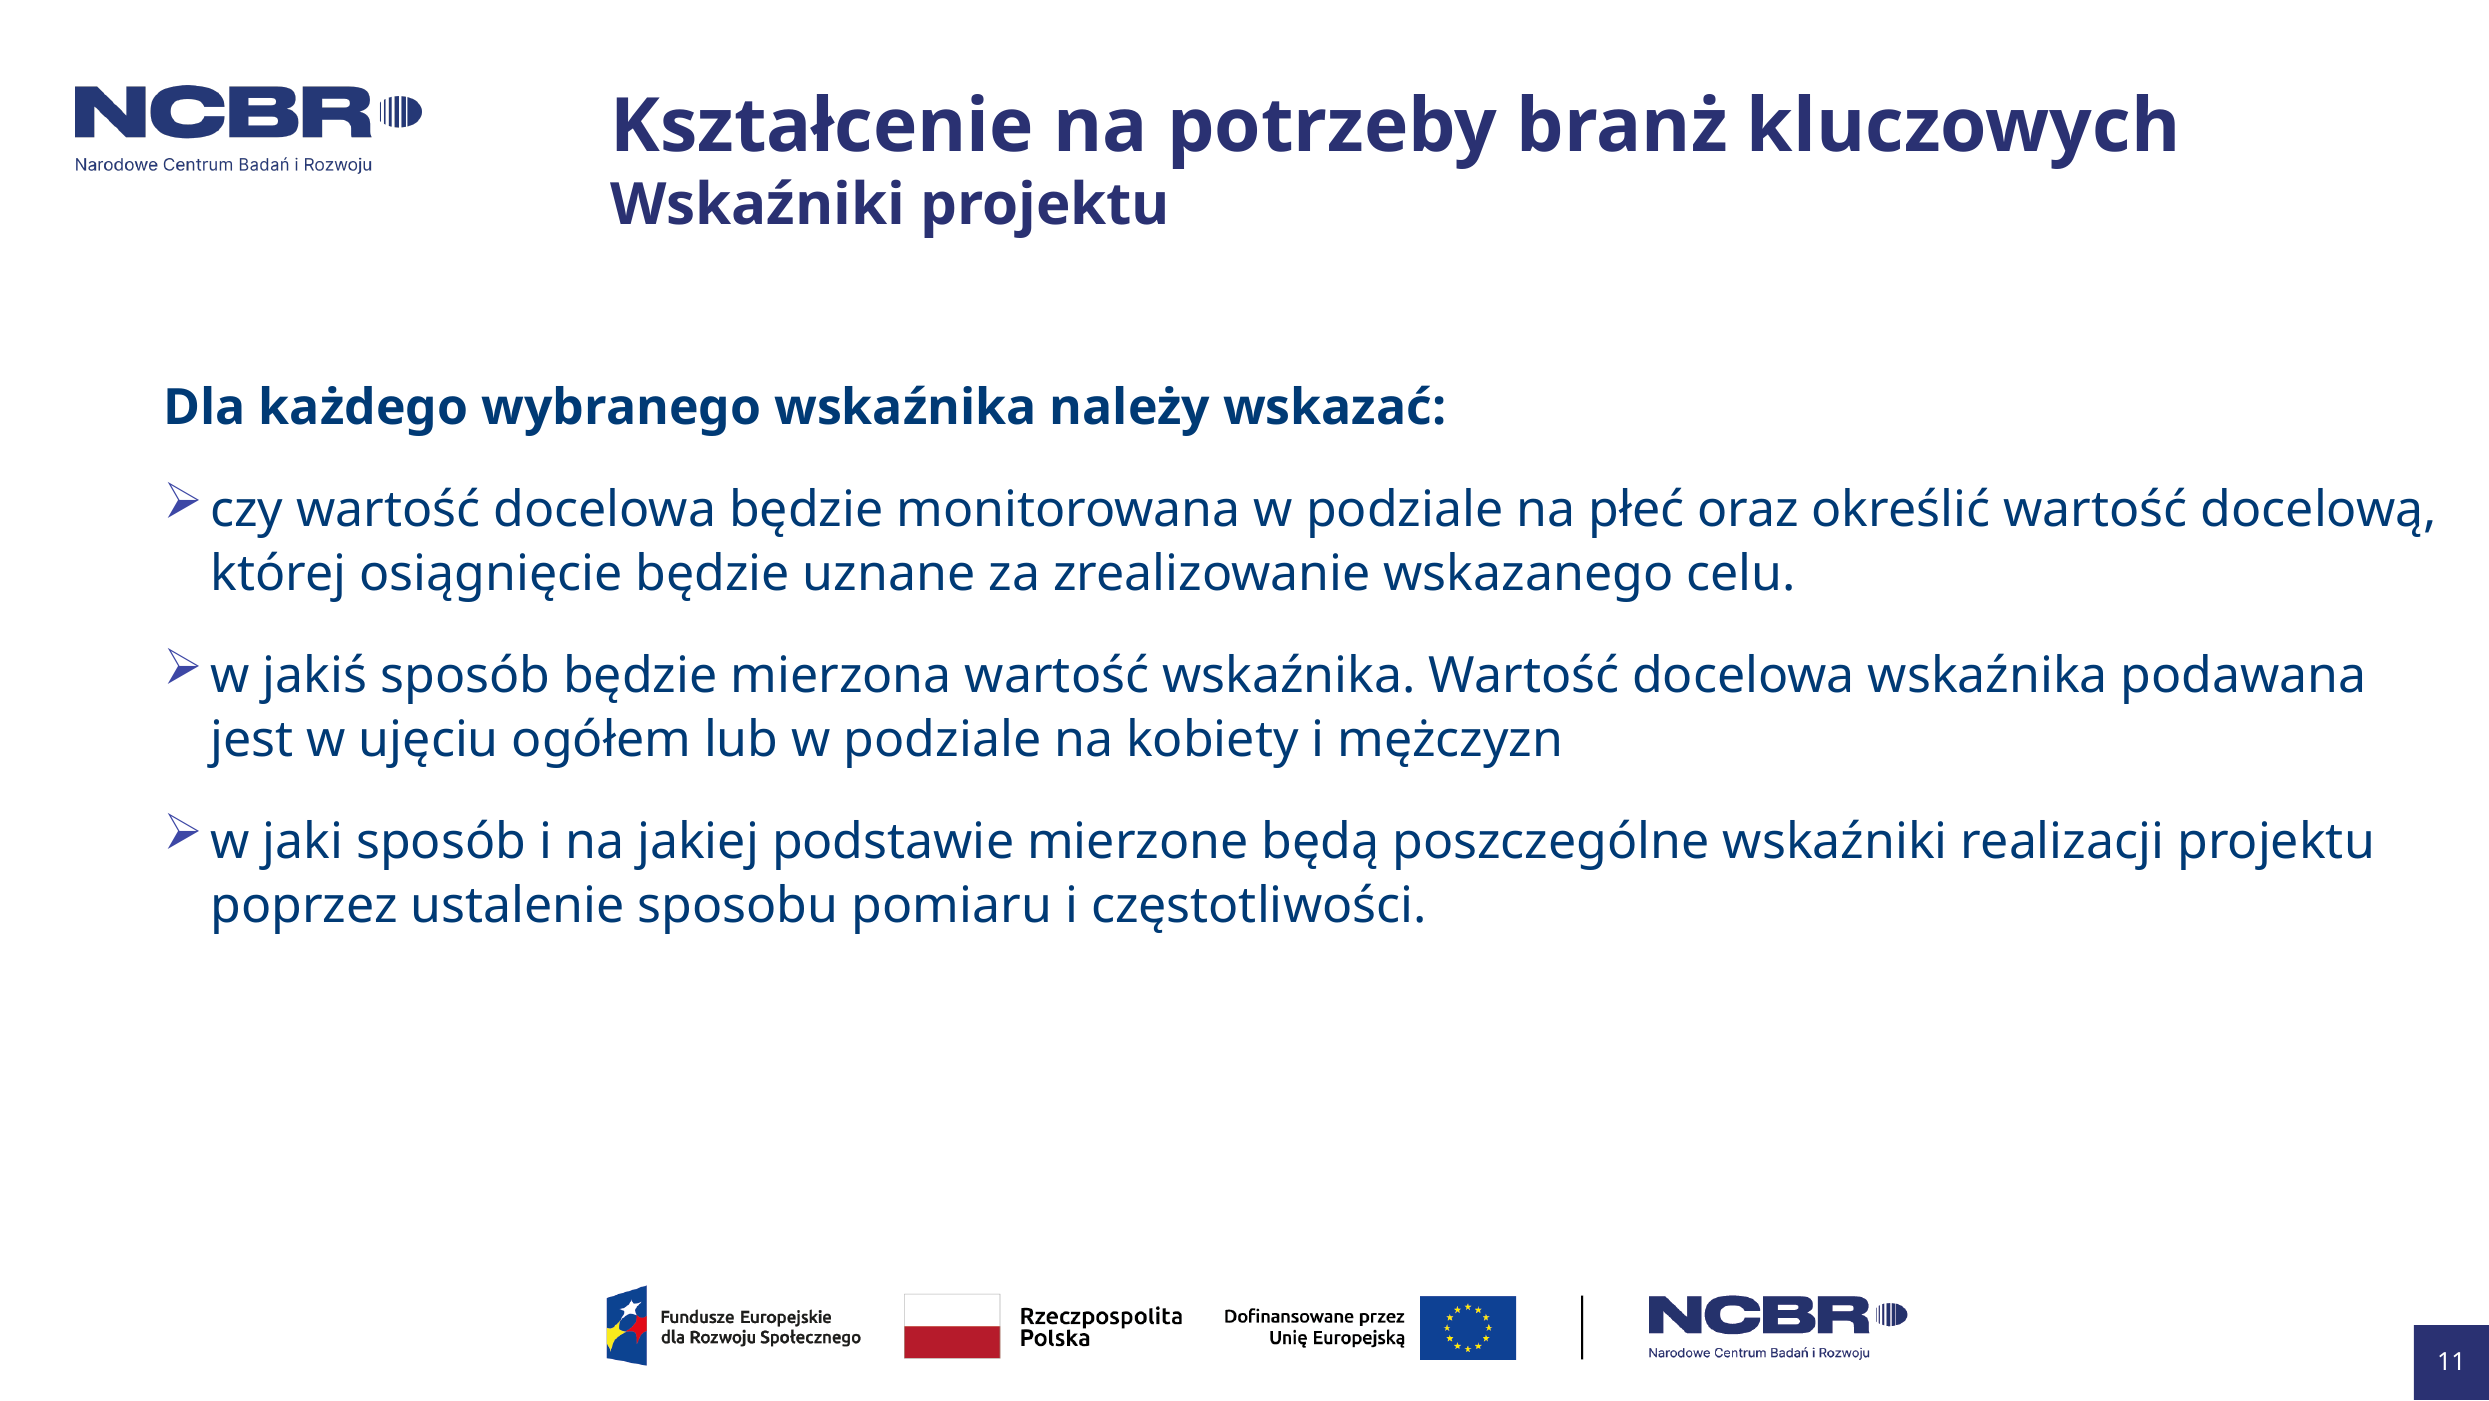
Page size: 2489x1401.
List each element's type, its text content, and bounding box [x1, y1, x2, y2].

text_box [138, 345, 2414, 1162]
picture [75, 85, 422, 174]
text_box Kształcenie na potrzeby branż kluczowych Wskaźniki projektu [596, 68, 2266, 288]
slide_number 11 [2413, 1325, 2489, 1400]
picture [584, 1263, 1930, 1387]
text_box Dla każdego wybranego wskaźnika należy wskazać: czy wartość docelowa będzie monitorowana w podziale na płeć oraz określić wartość docelową, której osiągnięcie będzie uznane za zrealizowanie wskazanego celu. w jakiś sposób będzie mierzona wartość wskaźnika. Wartość docelowa wskaźnika podawana jest w ujęciu ogółem lub w podziale na kobiety i mężczyzn w jaki sposób i na jakiej podstawie mierzone będą poszczególne wskaźniki realizacji projektu poprzez ustalenie sposobu pomiaru i częstotliwości. [163, 370, 2439, 1187]
